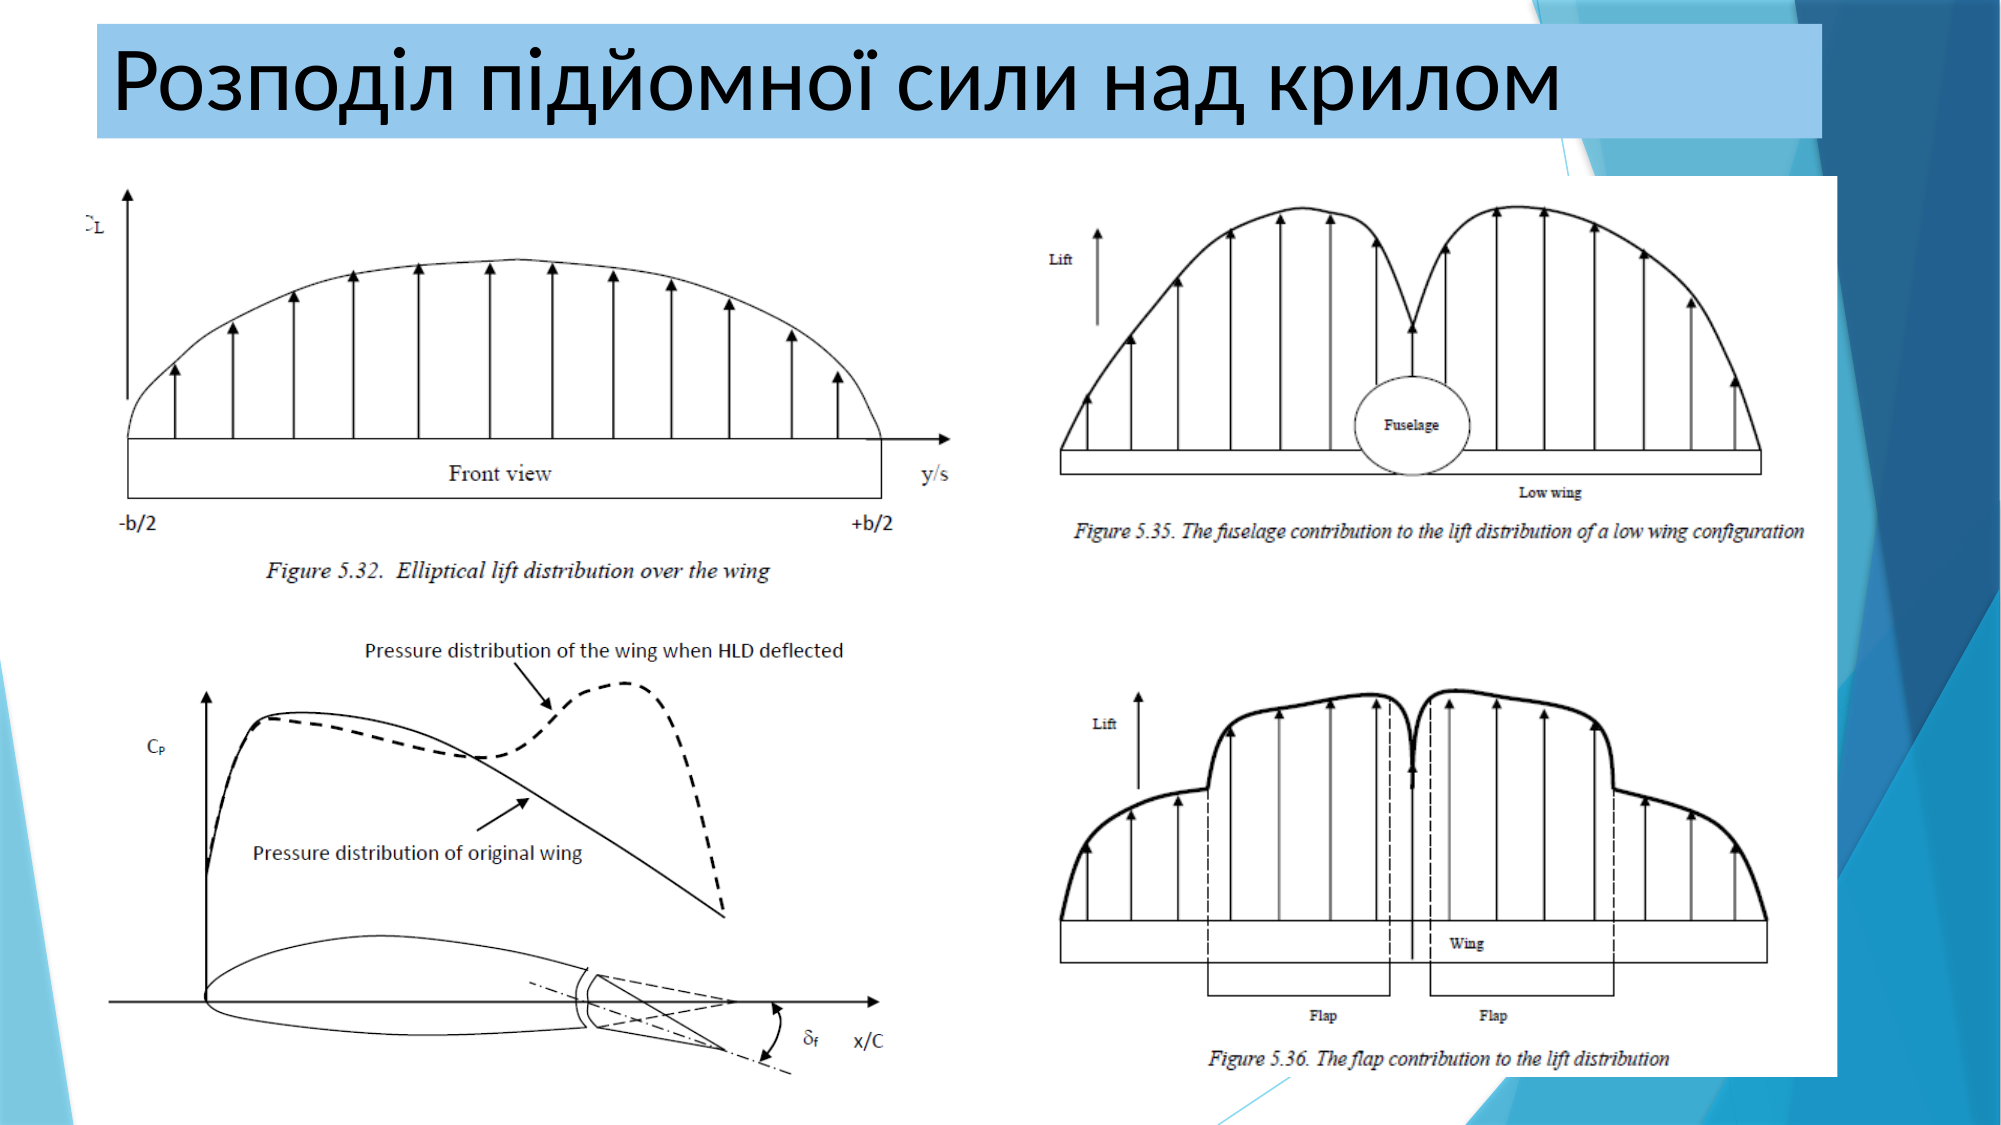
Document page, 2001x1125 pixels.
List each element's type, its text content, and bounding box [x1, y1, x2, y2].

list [85, 149, 980, 598]
picture [1008, 175, 1838, 1078]
picture [85, 608, 918, 1080]
title Розподіл підйомної сили над крилом [97, 23, 1823, 139]
